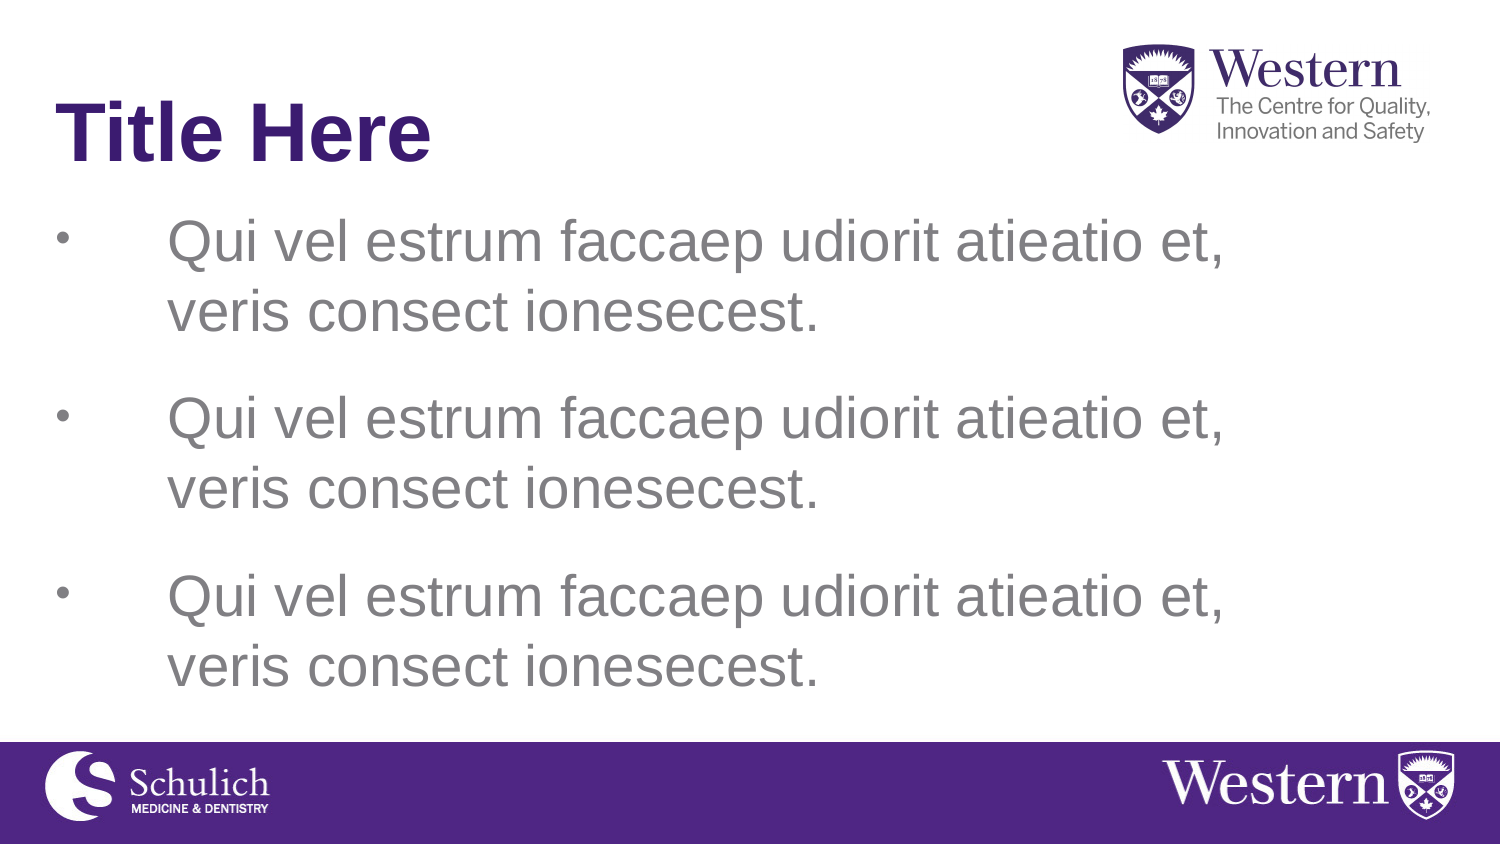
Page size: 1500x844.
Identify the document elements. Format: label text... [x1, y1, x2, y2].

text_box Title Here Qui vel estrum faccaep udiorit atieatio et, veris consect ionesecest. Qui vel estrum faccaep udiorit atieatio et, veris consect ionesecest. Qui vel estrum faccaep udiorit atieatio et, veris consect ionesecest. [40, 70, 1354, 844]
picture [0, 0, 1500, 844]
